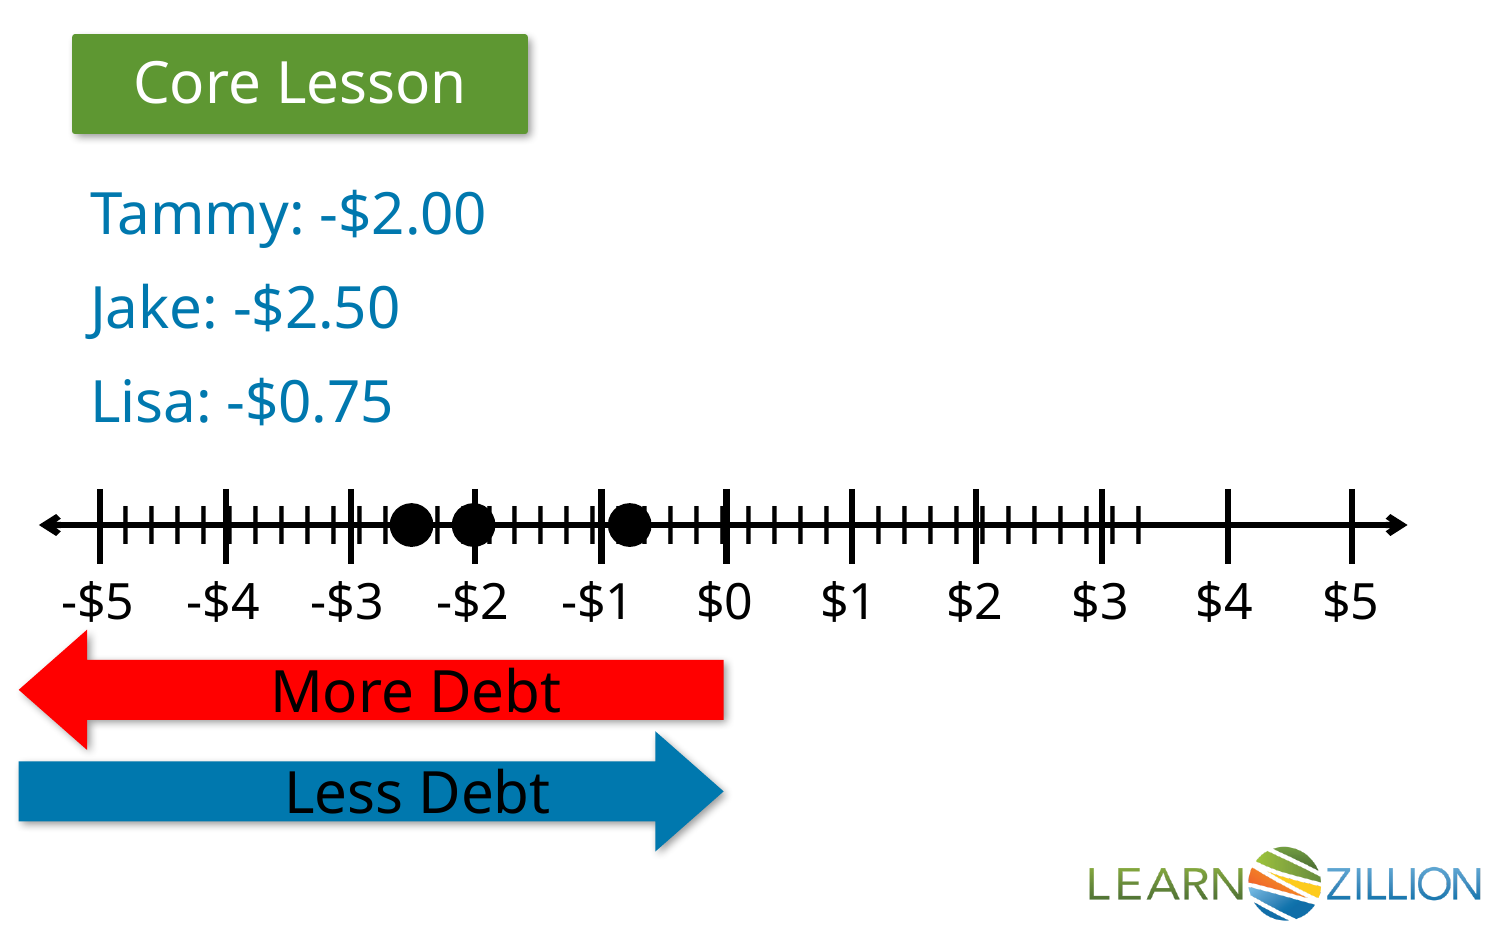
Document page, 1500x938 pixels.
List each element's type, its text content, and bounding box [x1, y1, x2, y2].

picture [1087, 843, 1482, 923]
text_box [37, 487, 1429, 639]
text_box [18, 629, 724, 730]
text_box Tammy: -$2.00 [75, 168, 582, 262]
text_box Lisa: -$0.75 [75, 375, 582, 469]
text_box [18, 730, 724, 852]
text_box Jake: -$2.50 [75, 262, 582, 375]
